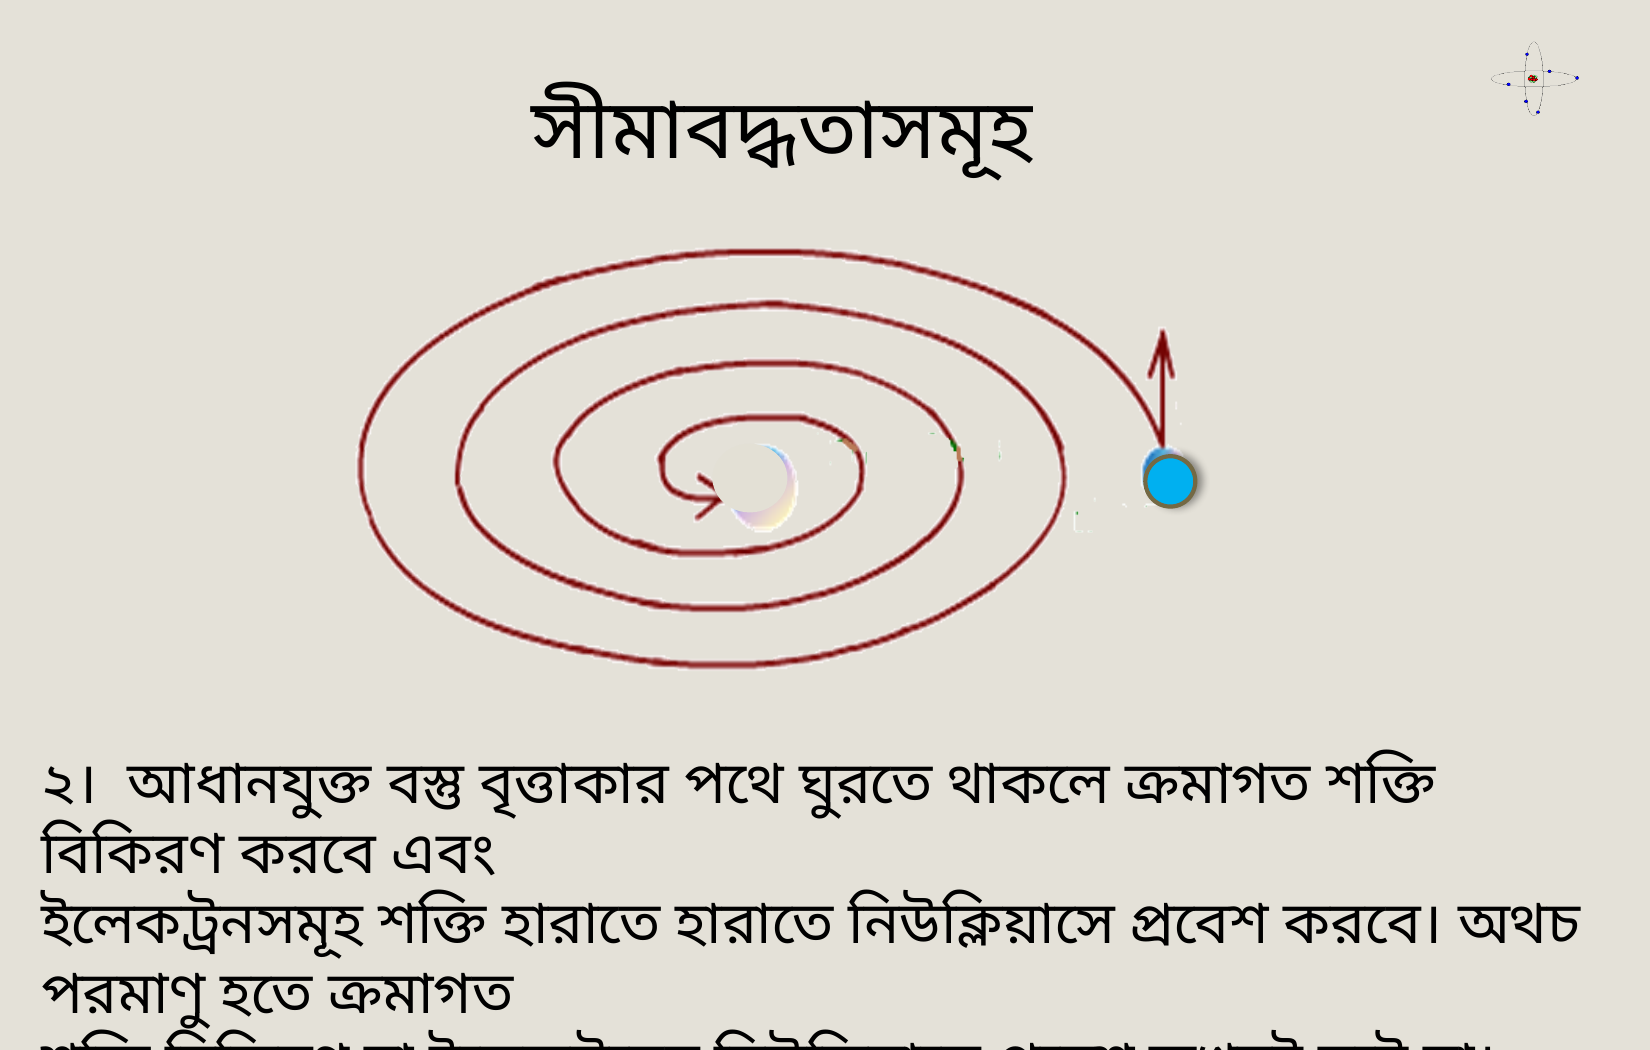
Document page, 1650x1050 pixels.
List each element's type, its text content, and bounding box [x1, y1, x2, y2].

text_box ২। আধানযুক্ত বস্তু বৃত্তাকার পথে ঘুরতে থাকলে ক্রমাগত শক্তি বিকিরণ করবে এবং ইলেকট্রনসমূহ শক্তি হারাতে হারাতে নিউক্লিয়াসে প্রবেশ করবে। অথচ পরমাণু হতে ক্রমাগত শক্তি বিকিরণ বা ইলেকট্রনের নিউক্লিয়াসে প্রবেশ কখনই ঘটে না। [26, 737, 1638, 1050]
picture [337, 237, 1196, 676]
picture [1471, 34, 1595, 137]
text_box সীমাবদ্ধতাসমূহ [516, 67, 1048, 183]
